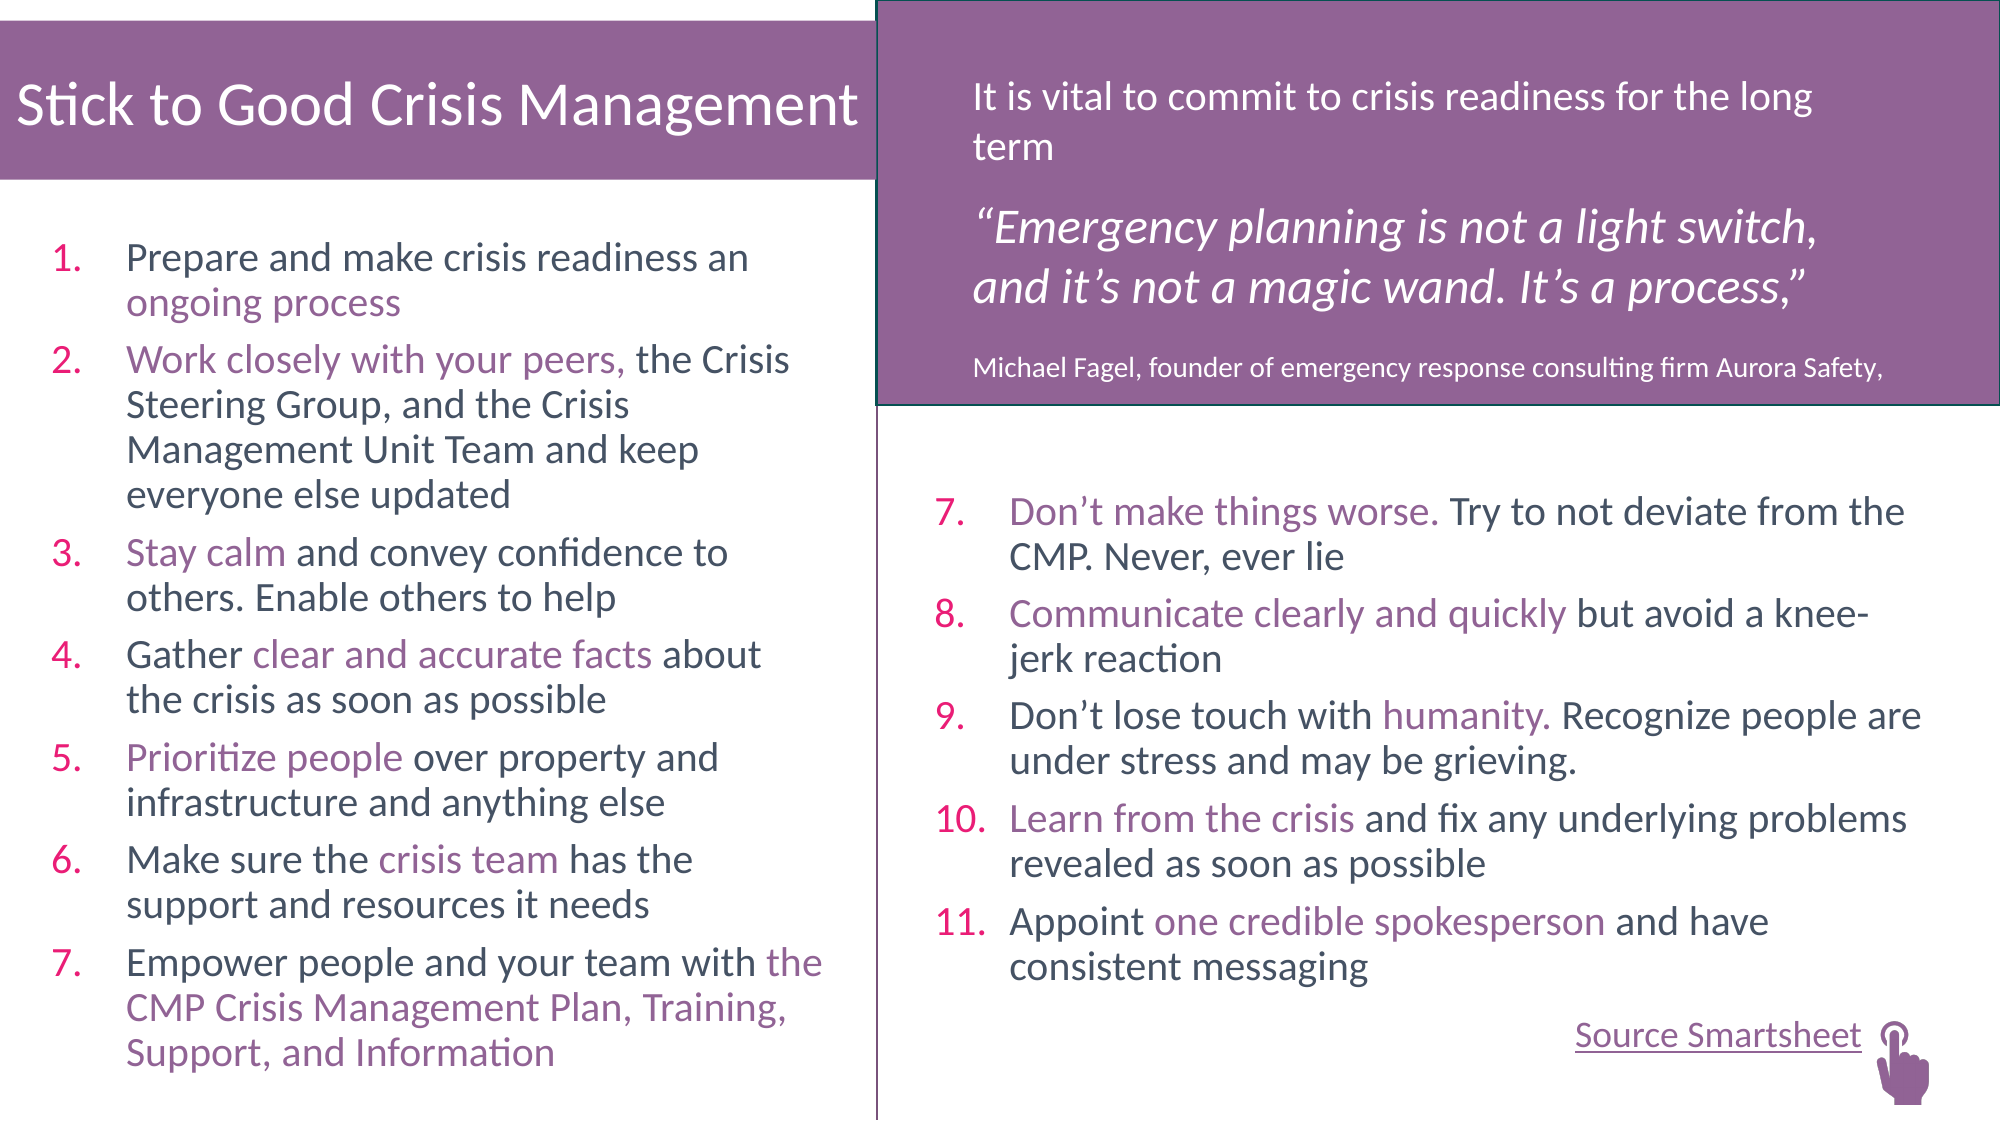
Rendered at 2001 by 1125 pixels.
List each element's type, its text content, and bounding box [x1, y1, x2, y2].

list Don’t make things worse. Try to not deviate from the CMP. Never, ever lie Communicate clearly and quickly but avoid a knee-jerk reaction Don’t lose touch with humanity. Recognize people are under stress and may be grieving. Learn from the crisis and fix any underlying problems revealed as soon as possible Appoint one credible spokesperson and have consistent messaging [919, 481, 1942, 1125]
text_box Prepare and make crisis readiness an ongoing process Work closely with your peers, the Crisis Steering Group, and the Crisis Management Unit Team and keep everyone else updated Stay calm and convey confidence to others. Enable others to help Gather clear and accurate facts about the crisis as soon as possible Prioritize people over property and infrastructure and anything else Make sure the crisis team has the support and resources it needs Empower people and your team with the CMP Crisis Management Plan, Training, Support, and Information [36, 227, 841, 839]
list Stick to Good Crisis Management [0, 20, 877, 180]
text_box It is vital to commit to crisis readiness for the long term “Emergency planning is not a light switch, and it’s not a magic wand. It’s a process,” Michael Fagel, founder of emergency response consulting firm Aurora Safety, [957, 61, 1904, 392]
picture [1854, 1015, 1952, 1112]
text_box Source Smartsheet [1452, 1003, 1986, 1063]
text_box [875, 0, 2000, 406]
